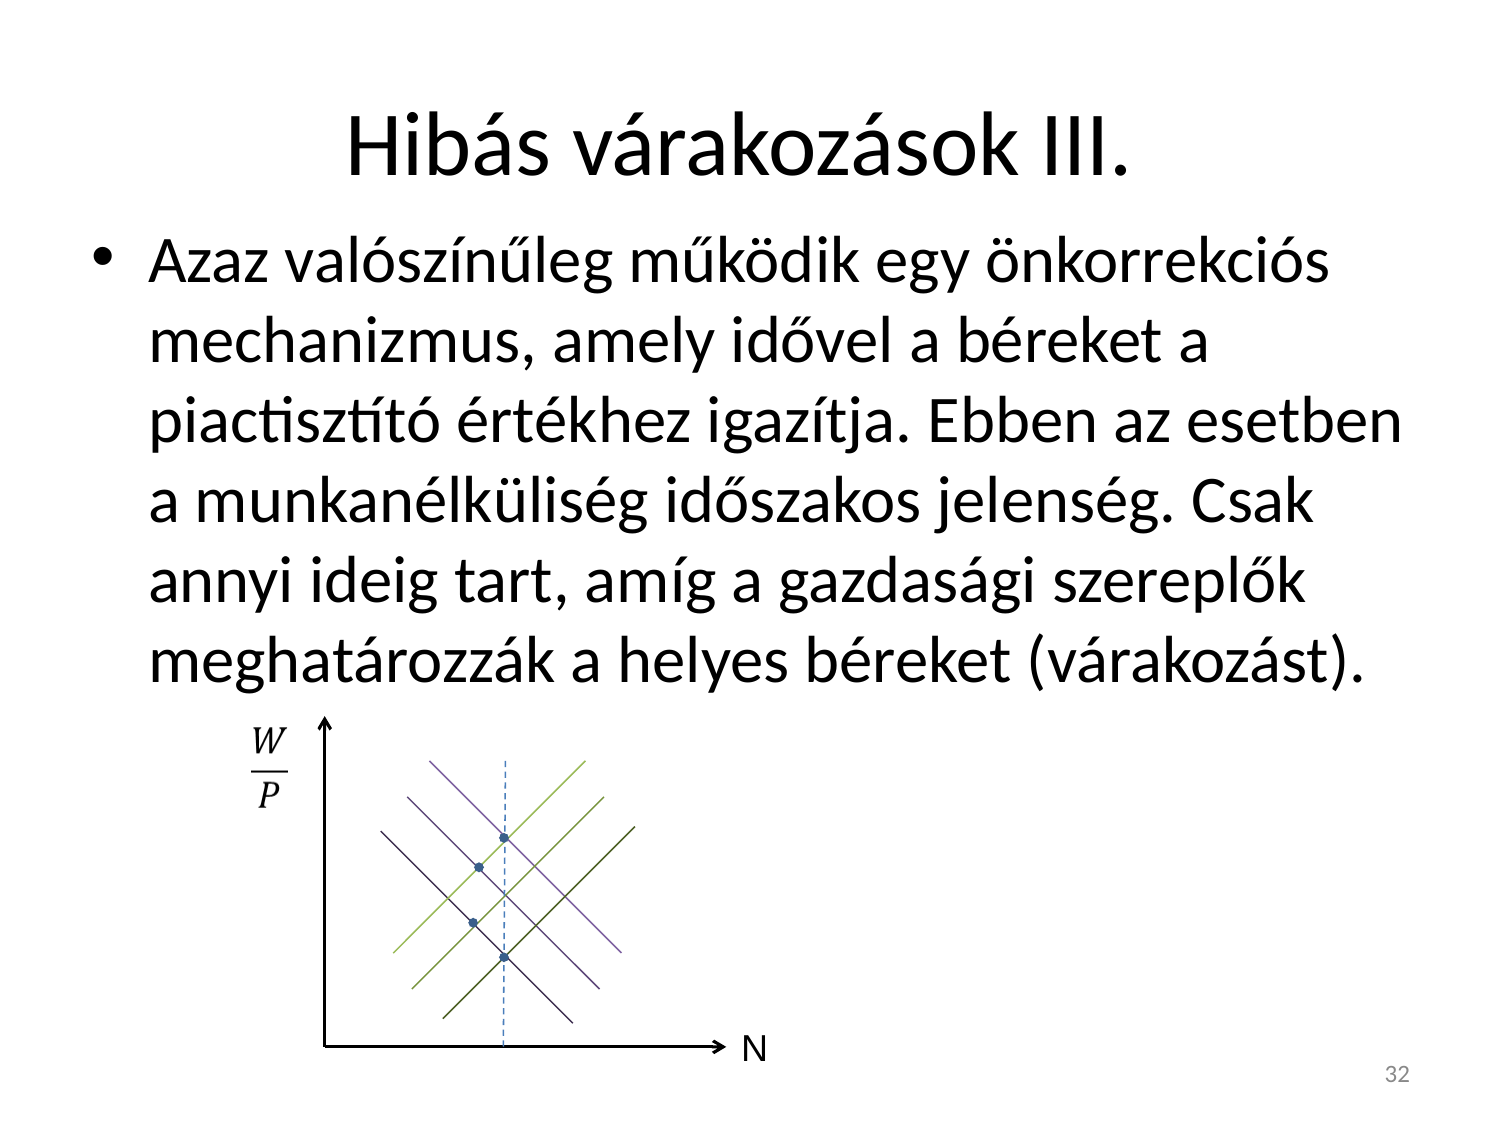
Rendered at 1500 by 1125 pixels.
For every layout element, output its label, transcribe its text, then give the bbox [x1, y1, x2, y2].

text_box [230, 715, 309, 816]
slide_number 32 [1074, 1042, 1425, 1103]
text_box N [726, 1016, 809, 1077]
text_box [473, 866, 485, 873]
list Azaz valószínűleg működik egy önkorrekciós mechanizmus, amely idővel a béreket a piactisztító értékhez igazítja. Ebben az esetben a munkanélküliség időszakos jelenség. Csak annyi ideig tart, amíg a gazdasági szereplők meghatározzák a helyes béreket (várakozást). [76, 208, 1427, 733]
title Hibás várakozások III. [75, 45, 1425, 233]
